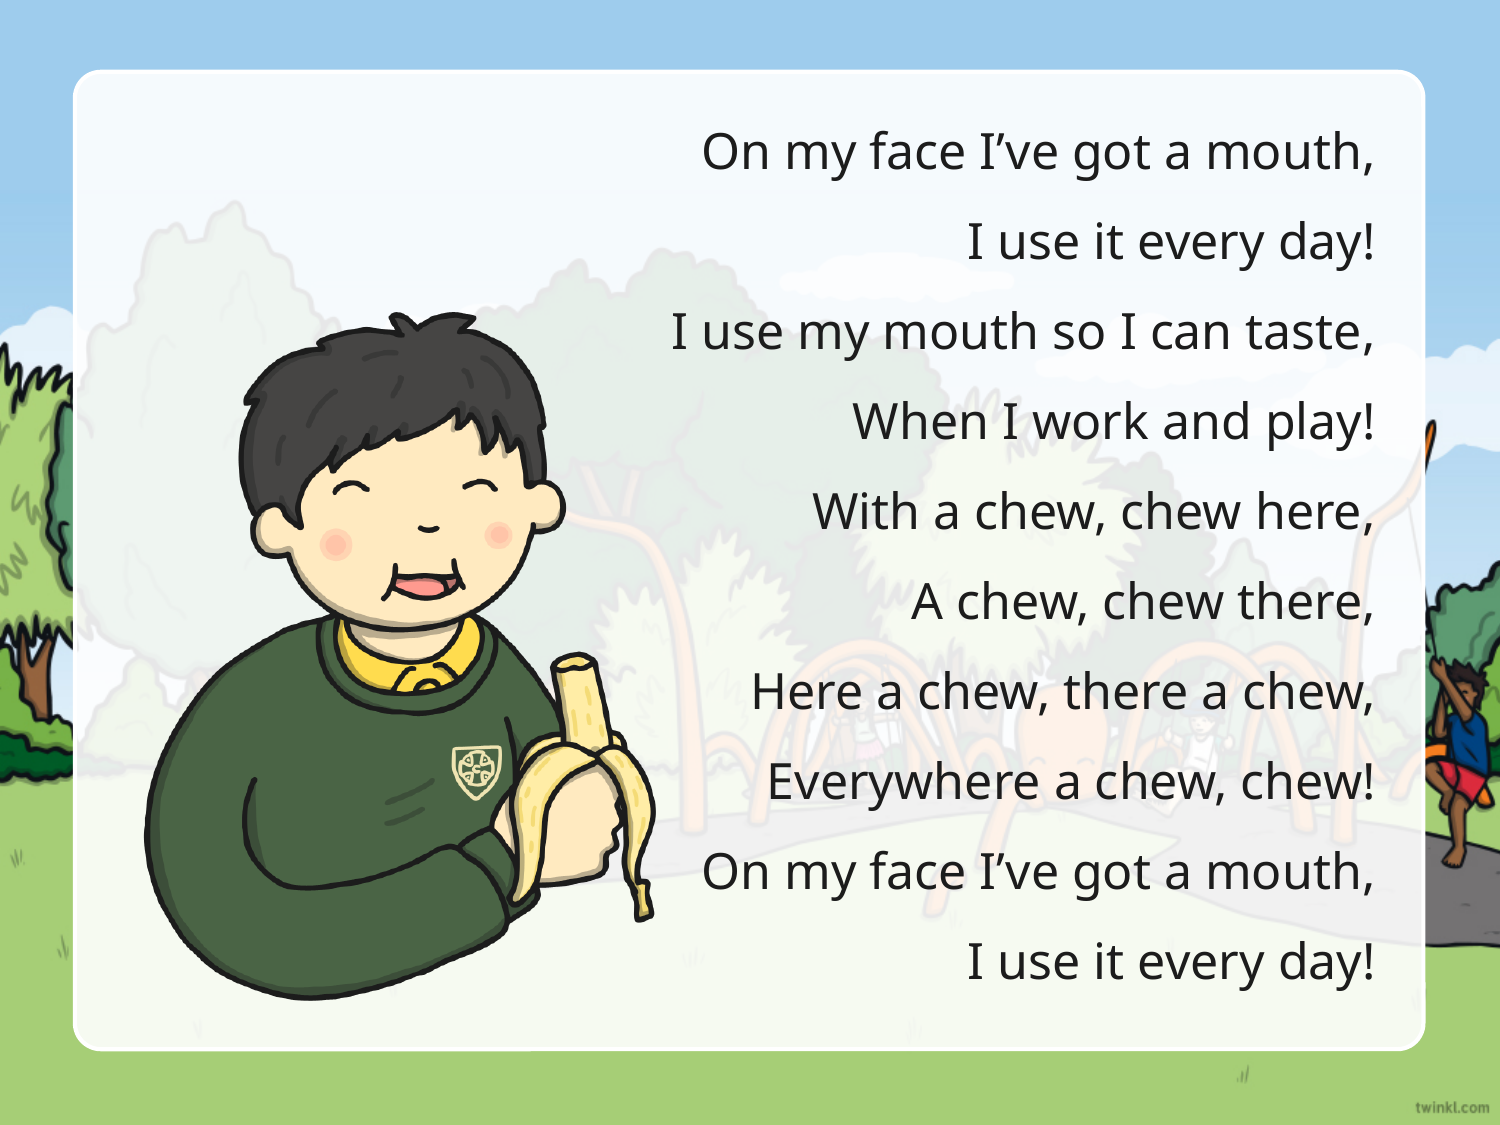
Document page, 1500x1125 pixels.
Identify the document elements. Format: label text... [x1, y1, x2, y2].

text_box On my face I’ve got a mouth, I use it every day! I use my mouth so I can taste, When I work and play! With a chew, chew here, A chew, chew there, Here a chew, there a chew, Everywhere a chew, chew! On my face I’ve got a mouth, I use it every day! [123, 78, 1376, 1002]
picture [0, 0, 1500, 1125]
